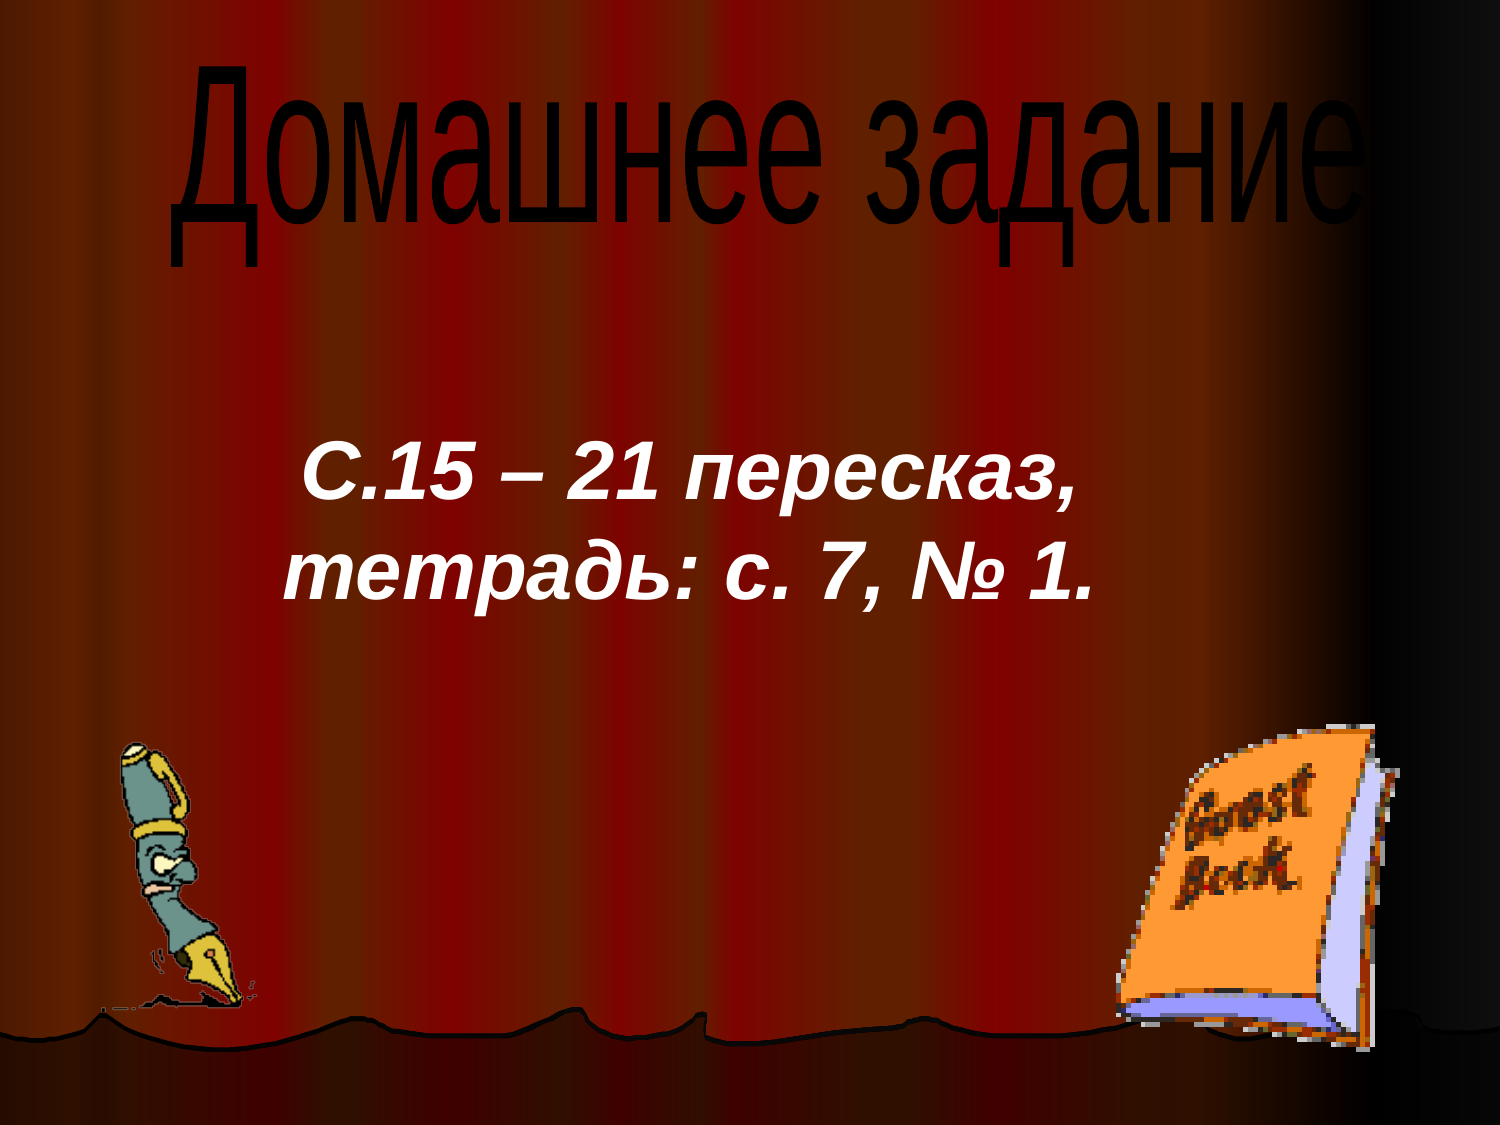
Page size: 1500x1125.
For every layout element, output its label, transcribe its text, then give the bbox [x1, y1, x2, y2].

picture [99, 739, 260, 1012]
text_box С.15 – 21 пересказ, тетрадь: с. 7, № 1. [147, 408, 1235, 624]
picture [969, 656, 1400, 1107]
